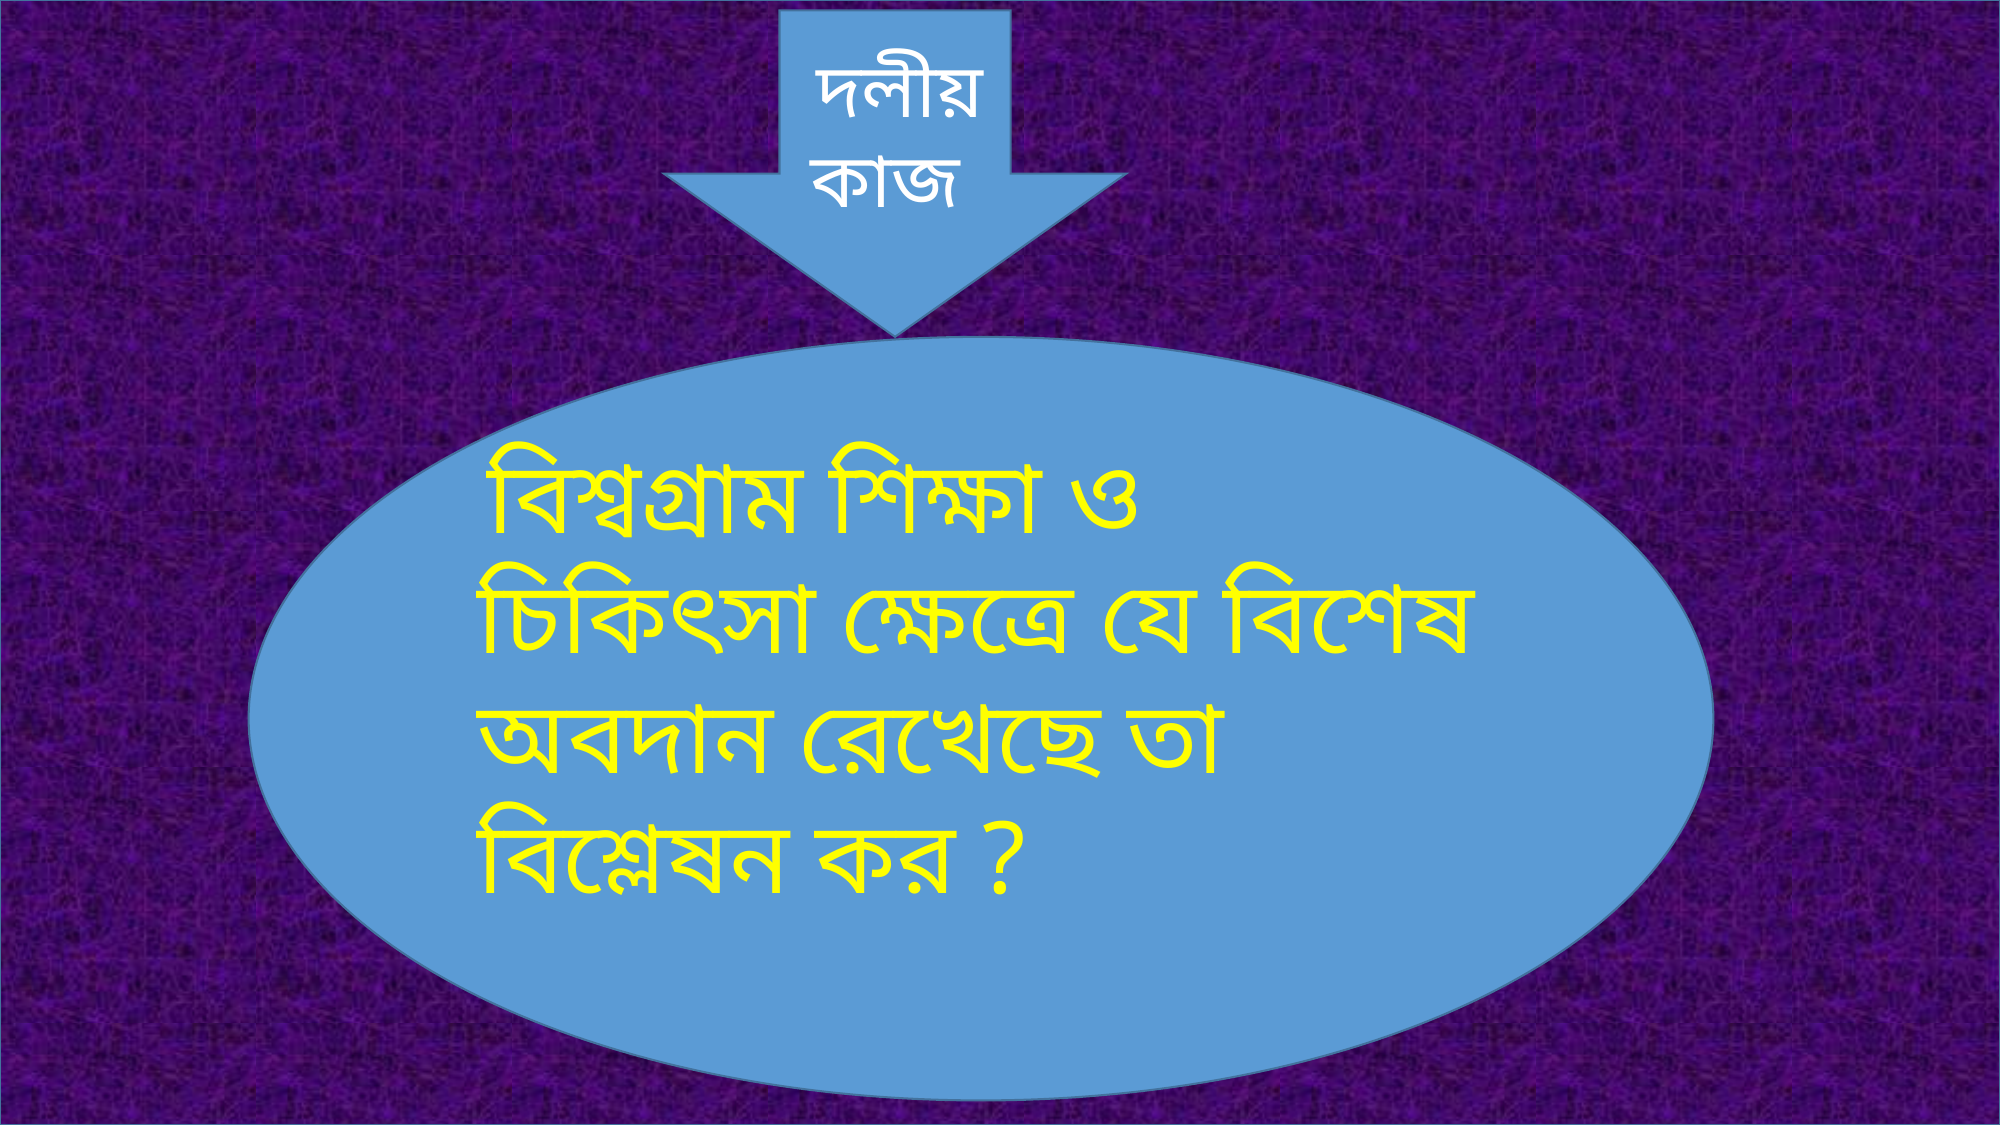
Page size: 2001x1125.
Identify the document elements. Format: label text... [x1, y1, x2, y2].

text_box [0, 0, 2000, 1125]
text_box বিশ্বগ্রাম শিক্ষা ও চিকিৎসা ক্ষেত্রে যে বিশেষ অবদান রেখেছে তা বিশ্লেষন কর ? [247, 335, 1715, 1102]
text_box দলীয় কাজ [660, 9, 1130, 338]
